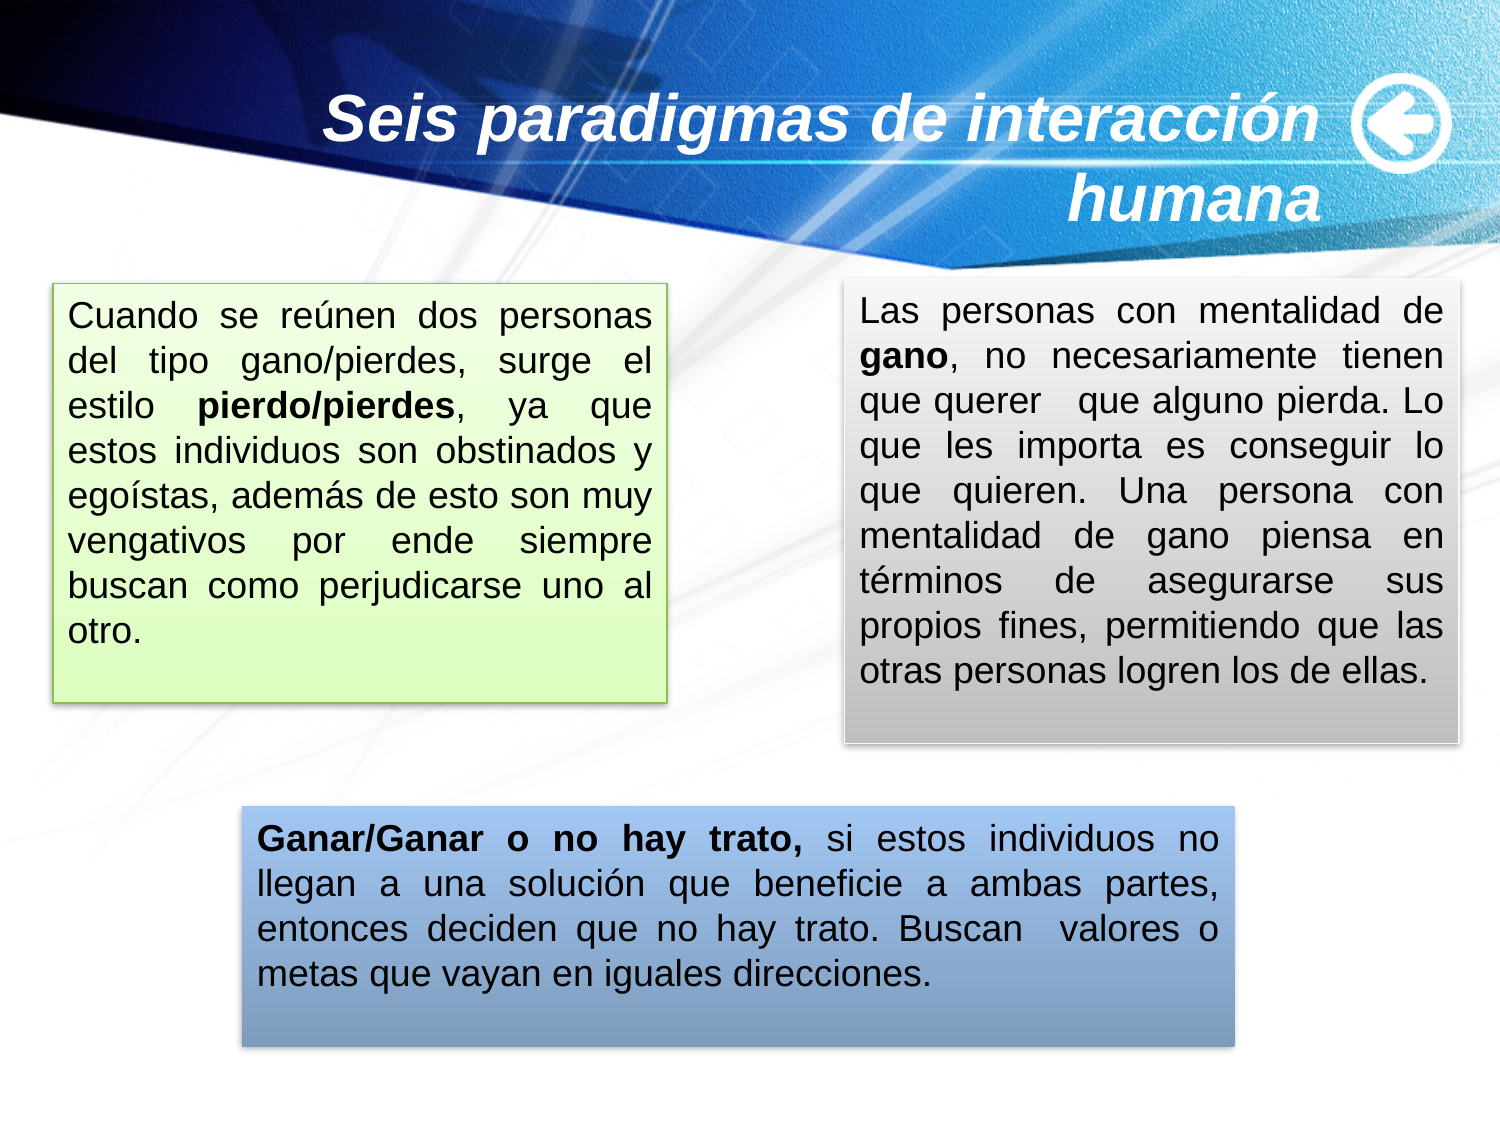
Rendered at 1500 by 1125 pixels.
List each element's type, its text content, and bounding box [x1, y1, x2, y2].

title Seis paradigmas de interacción humana [174, 74, 1338, 156]
picture [0, 0, 1500, 1125]
text_box Cuando se reúnen dos personas del tipo gano/pierdes, surge el estilo pierdo/pierdes, ya que estos individuos son obstinados y egoístas, además de esto son muy vengativos por ende siempre buscan como perjudicarse uno al otro. [52, 283, 668, 704]
text_box Las personas con mentalidad de gano, no necesariamente tienen que querer que alguno pierda. Lo que les importa es conseguir lo que quieren. Una persona con mentalidad de gano piensa en términos de asegurarse sus propios fines, permitiendo que las otras personas logren los de ellas. [844, 278, 1460, 744]
text_box Ganar/Ganar o no hay trato, si estos individuos no llegan a una solución que beneficie a ambas partes, entonces deciden que no hay trato. Buscan valores o metas que vayan en iguales direcciones. [242, 806, 1235, 1047]
